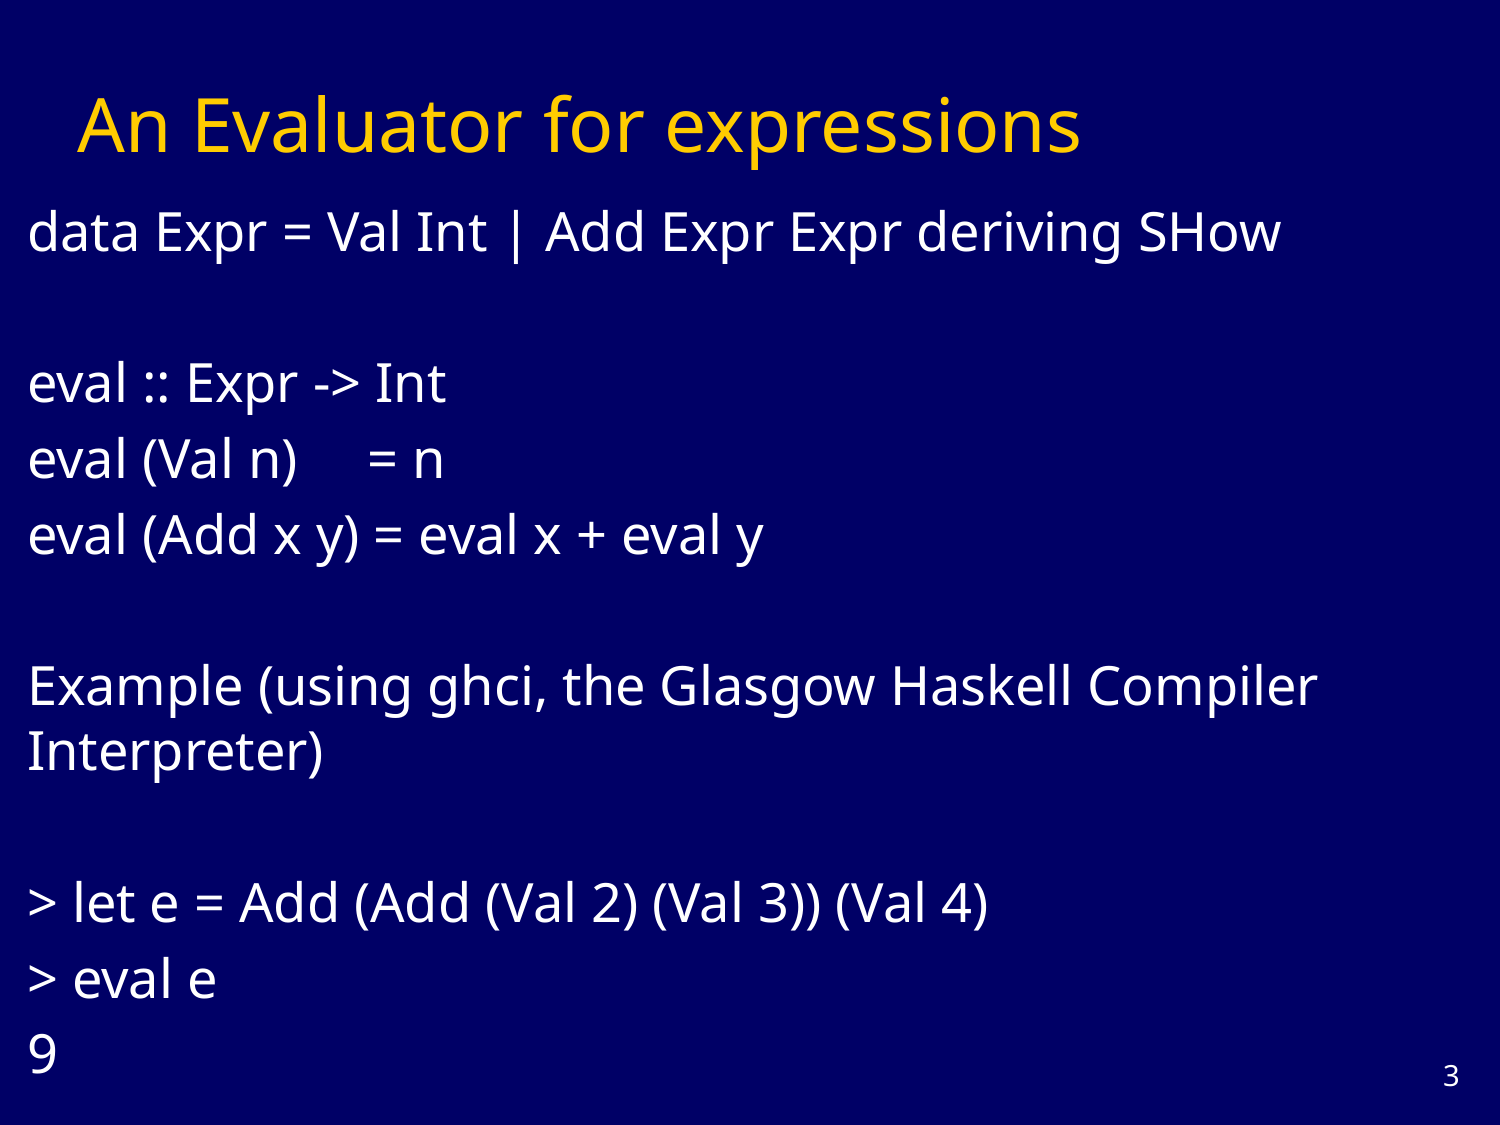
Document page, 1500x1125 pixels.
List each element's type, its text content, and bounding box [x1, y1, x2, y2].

list data Expr = Val Int | Add Expr Expr deriving SHow eval :: Expr -> Int eval (Val n) = n eval (Add x y) = eval x + eval y Example (using ghci, the Glasgow Haskell Compiler Interpreter) > let e = Add (Add (Val 2) (Val 3)) (Val 4) > eval e 9 [12, 189, 1498, 1102]
slide_number 2 [1374, 1049, 1476, 1101]
title An Evaluator for expressions [62, 62, 1338, 175]
